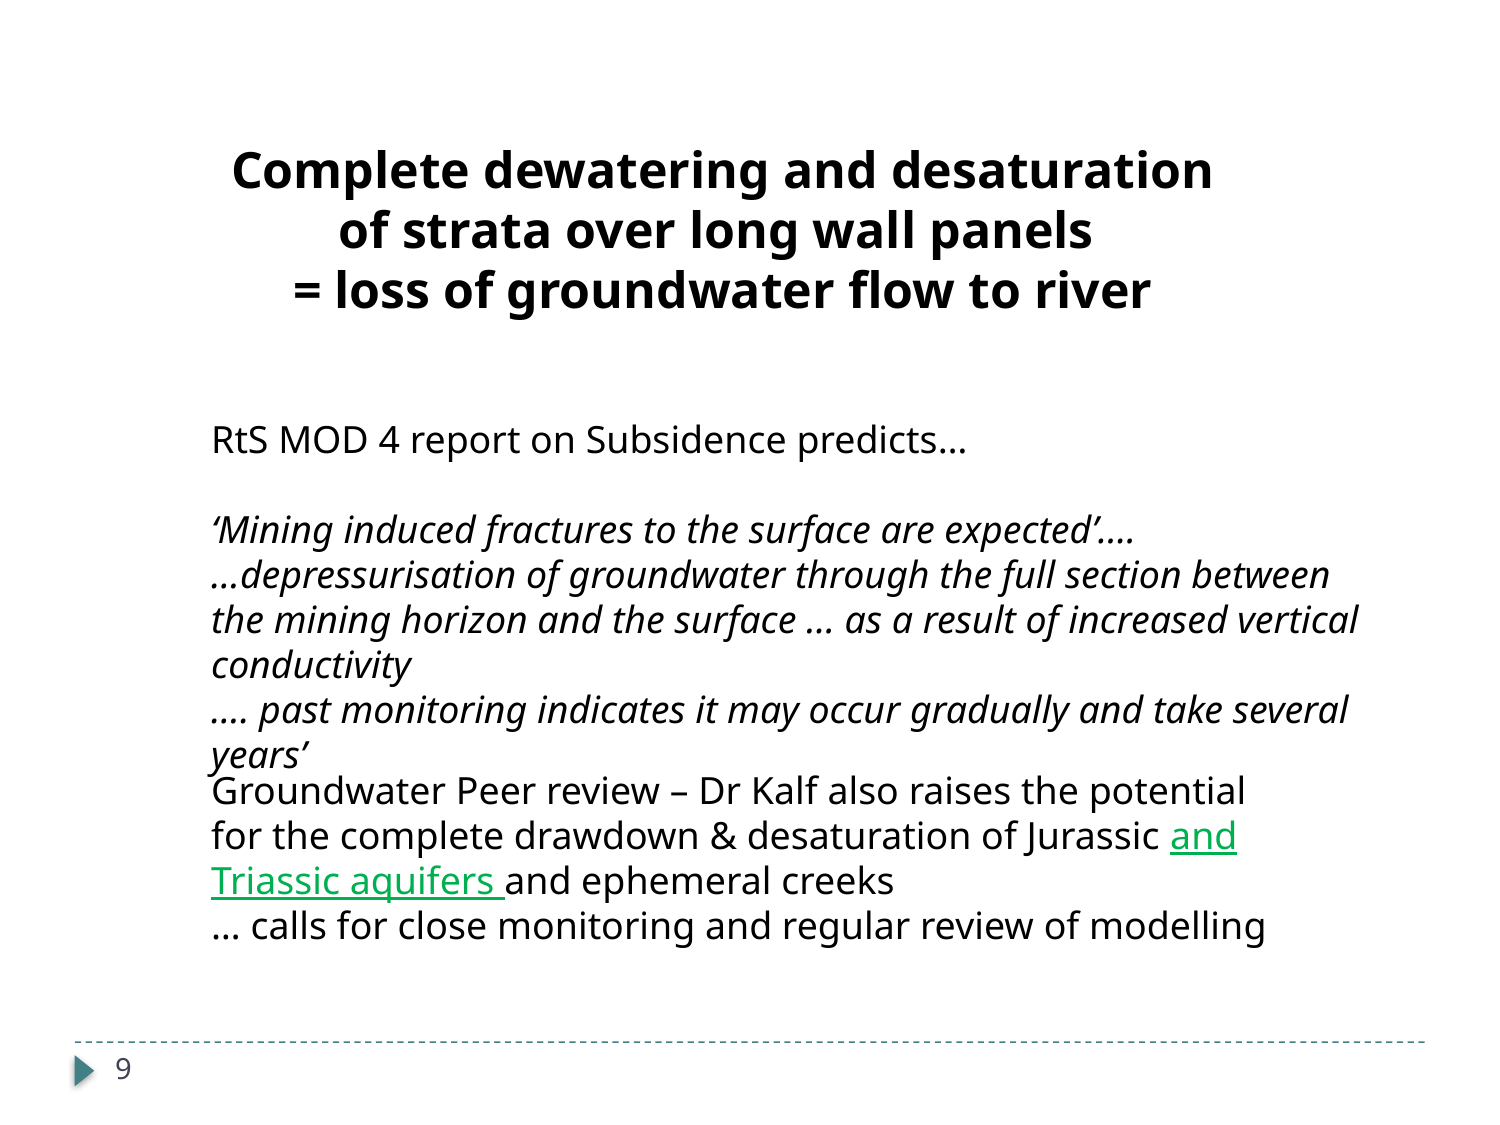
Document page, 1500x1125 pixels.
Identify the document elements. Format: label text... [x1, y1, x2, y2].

text_box RtS MOD 4 report on Subsidence predicts… ‘Mining induced fractures to the surface are expected’…. …depressurisation of groundwater through the full section between the mining horizon and the surface … as a result of increased vertical conductivity …. past monitoring indicates it may occur gradually and take several years’ [196, 408, 1388, 784]
slide_number 9 [100, 1042, 426, 1103]
text_box Complete dewatering and desaturation of strata over long wall panels = loss of groundwater flow to river [194, 131, 1252, 326]
text_box Groundwater Peer review – Dr Kalf also raises the potential for the complete drawdown & desaturation of Jurassic and Triassic aquifers and ephemeral creeks … calls for close monitoring and regular review of modelling [196, 759, 1311, 955]
